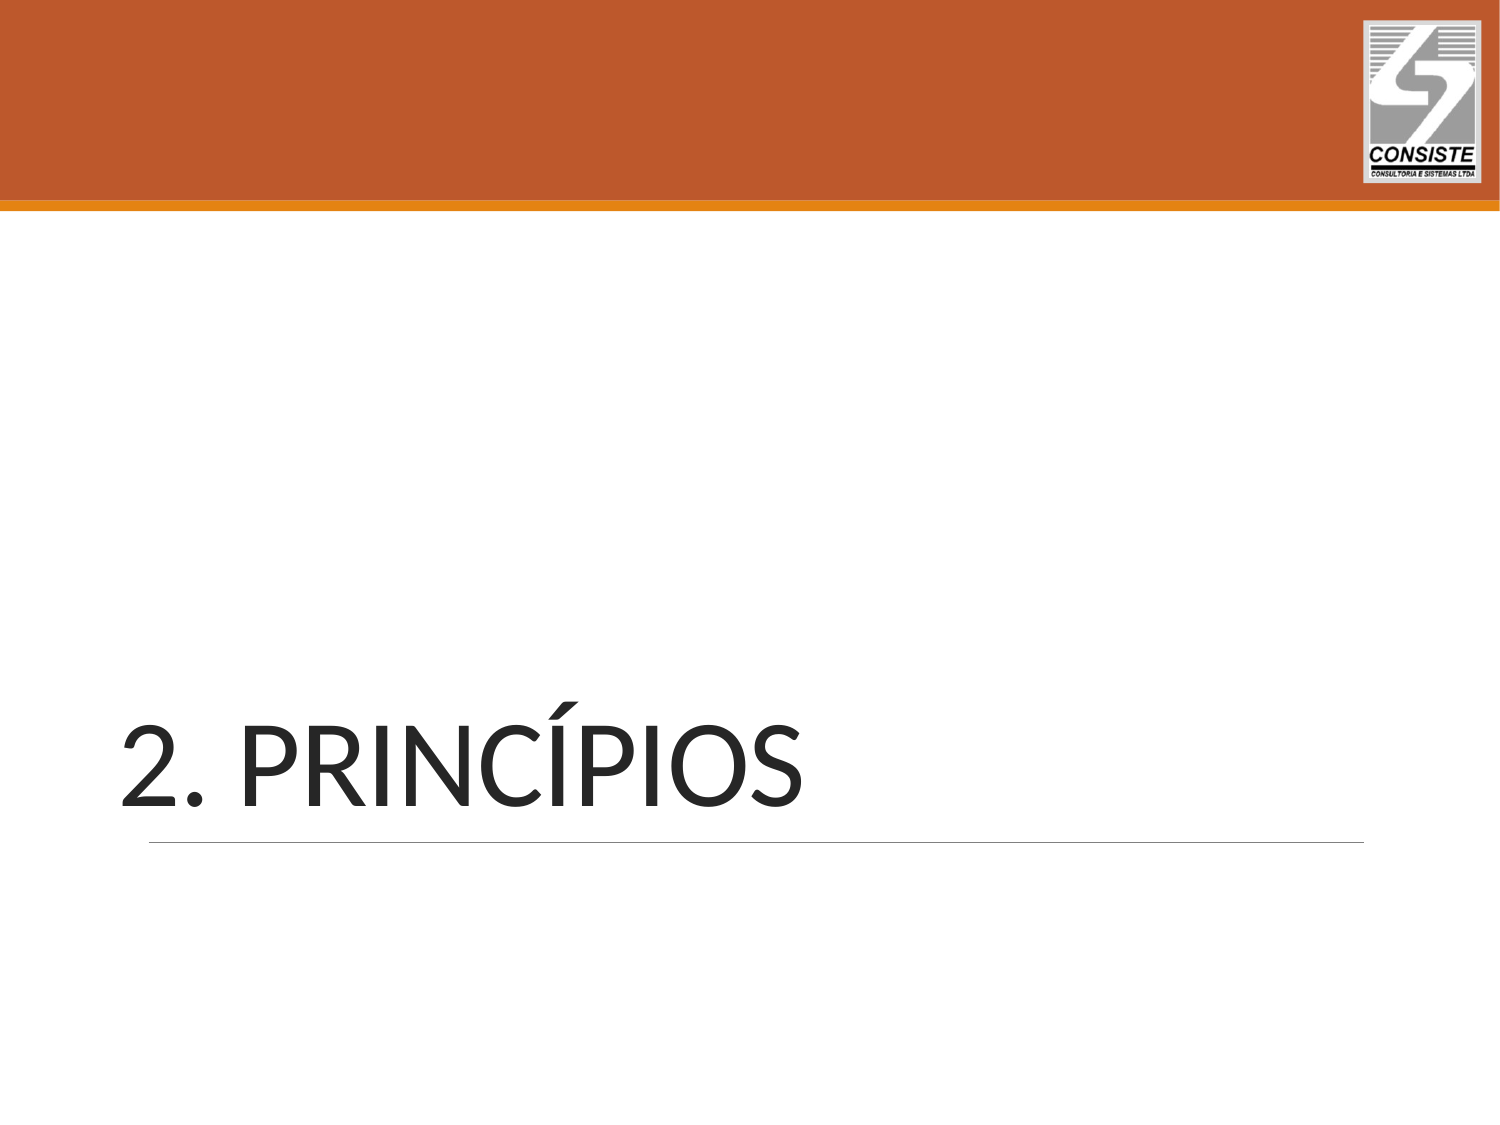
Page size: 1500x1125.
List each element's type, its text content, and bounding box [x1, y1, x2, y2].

picture [1369, 25, 1476, 178]
title 2. PRINCÍPIOS [102, 481, 1500, 832]
